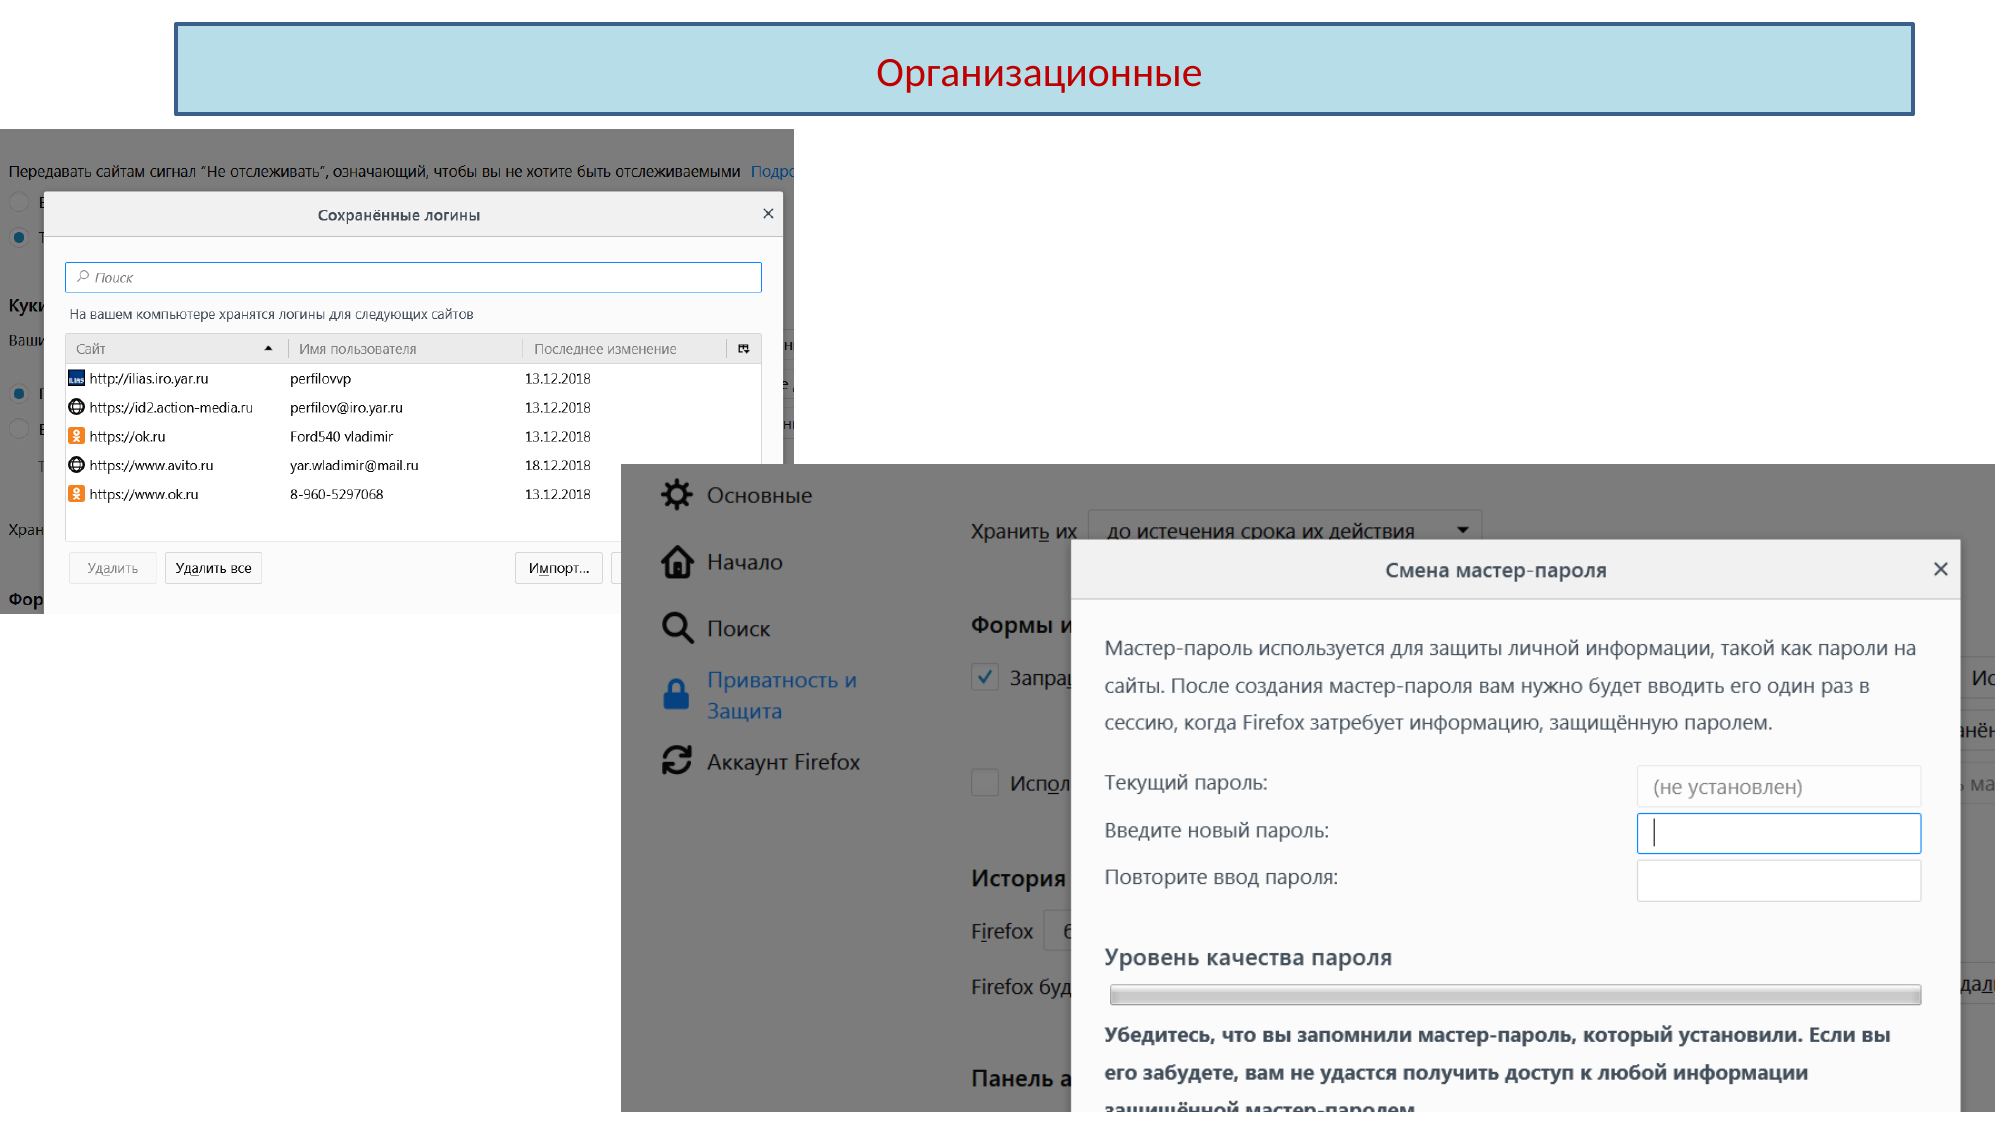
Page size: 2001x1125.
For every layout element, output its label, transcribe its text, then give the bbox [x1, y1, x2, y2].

picture [0, 129, 1995, 1112]
text_box Организационные [174, 22, 1915, 116]
